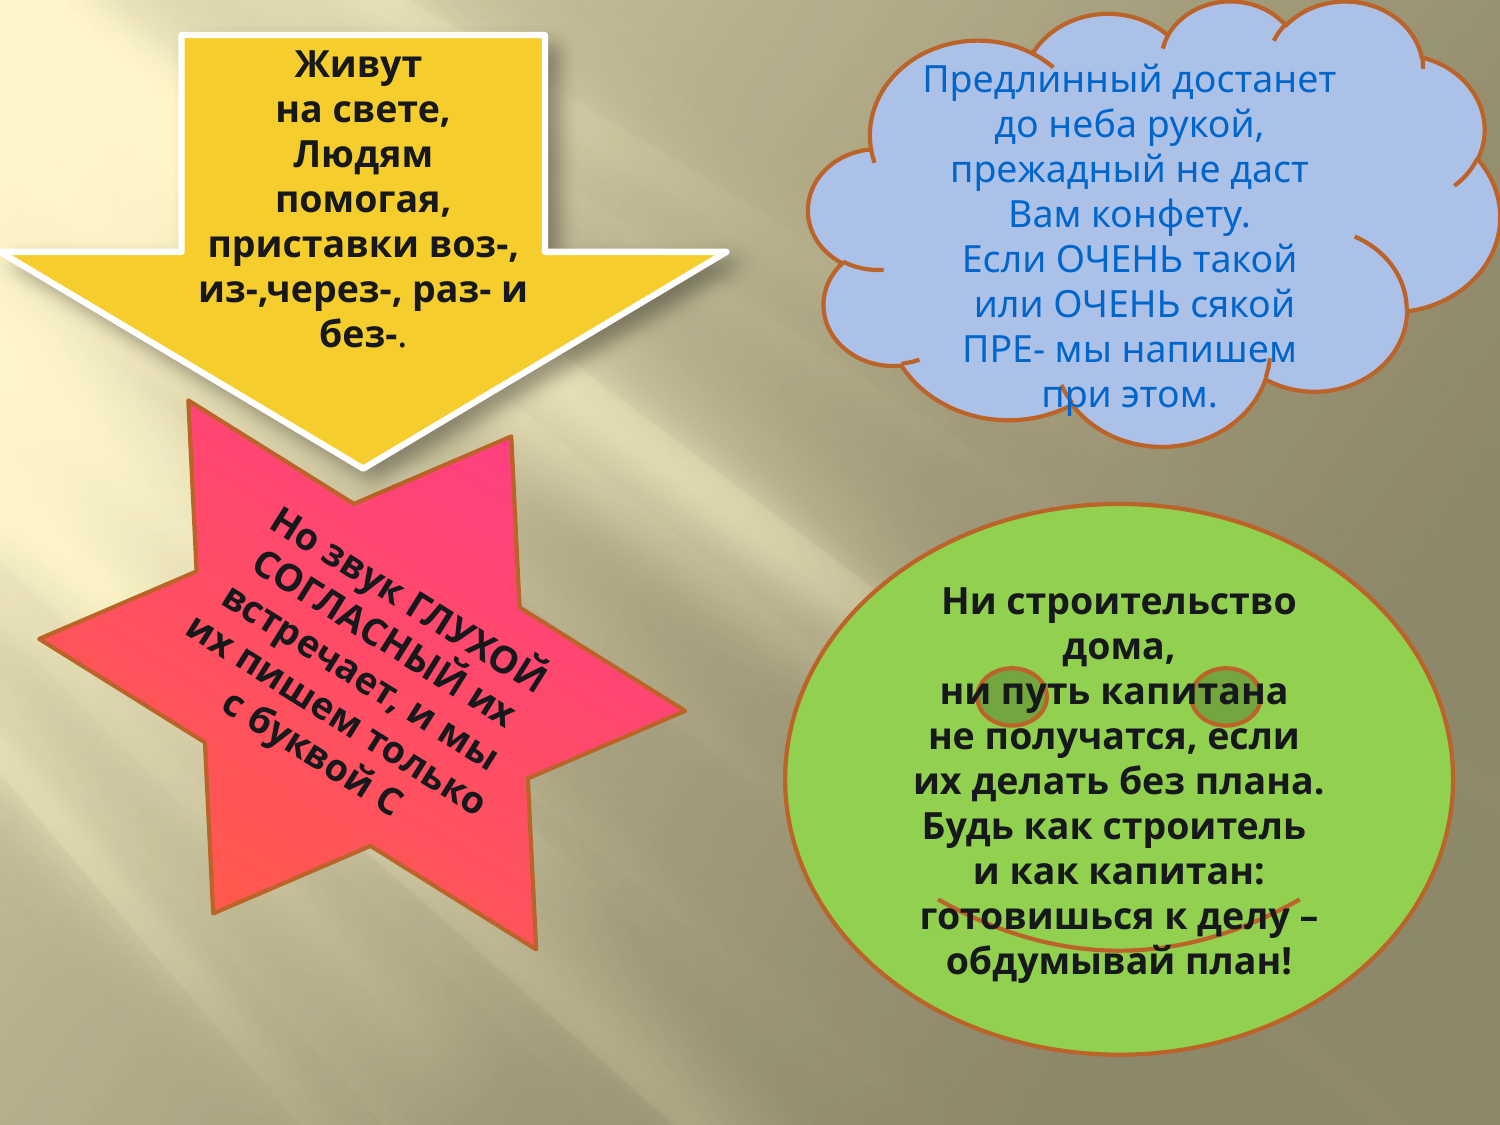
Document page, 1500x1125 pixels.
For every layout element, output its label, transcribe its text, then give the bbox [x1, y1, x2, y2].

text_box Живут на свете, Людям помогая, приставки воз-, из-,через-, раз- и без-. [0, 31, 730, 472]
text_box Но звук ГЛУХОЙ СОГЛАСНЫЙ их встречает, и мы их пишем только с буквой С [37, 398, 688, 952]
text_box Ни строительство дома, ни путь капитана не получатся, если их делать без плана. Будь как строитель и как капитан: готовишься к делу – обдумывай план! [783, 501, 1456, 1057]
text_box Предлинный достанет до неба рукой, прежадный не даст Вам конфету. Если ОЧЕНЬ такой или ОЧЕНЬ сякой ПРЕ- мы напишем при этом. [805, 0, 1500, 450]
